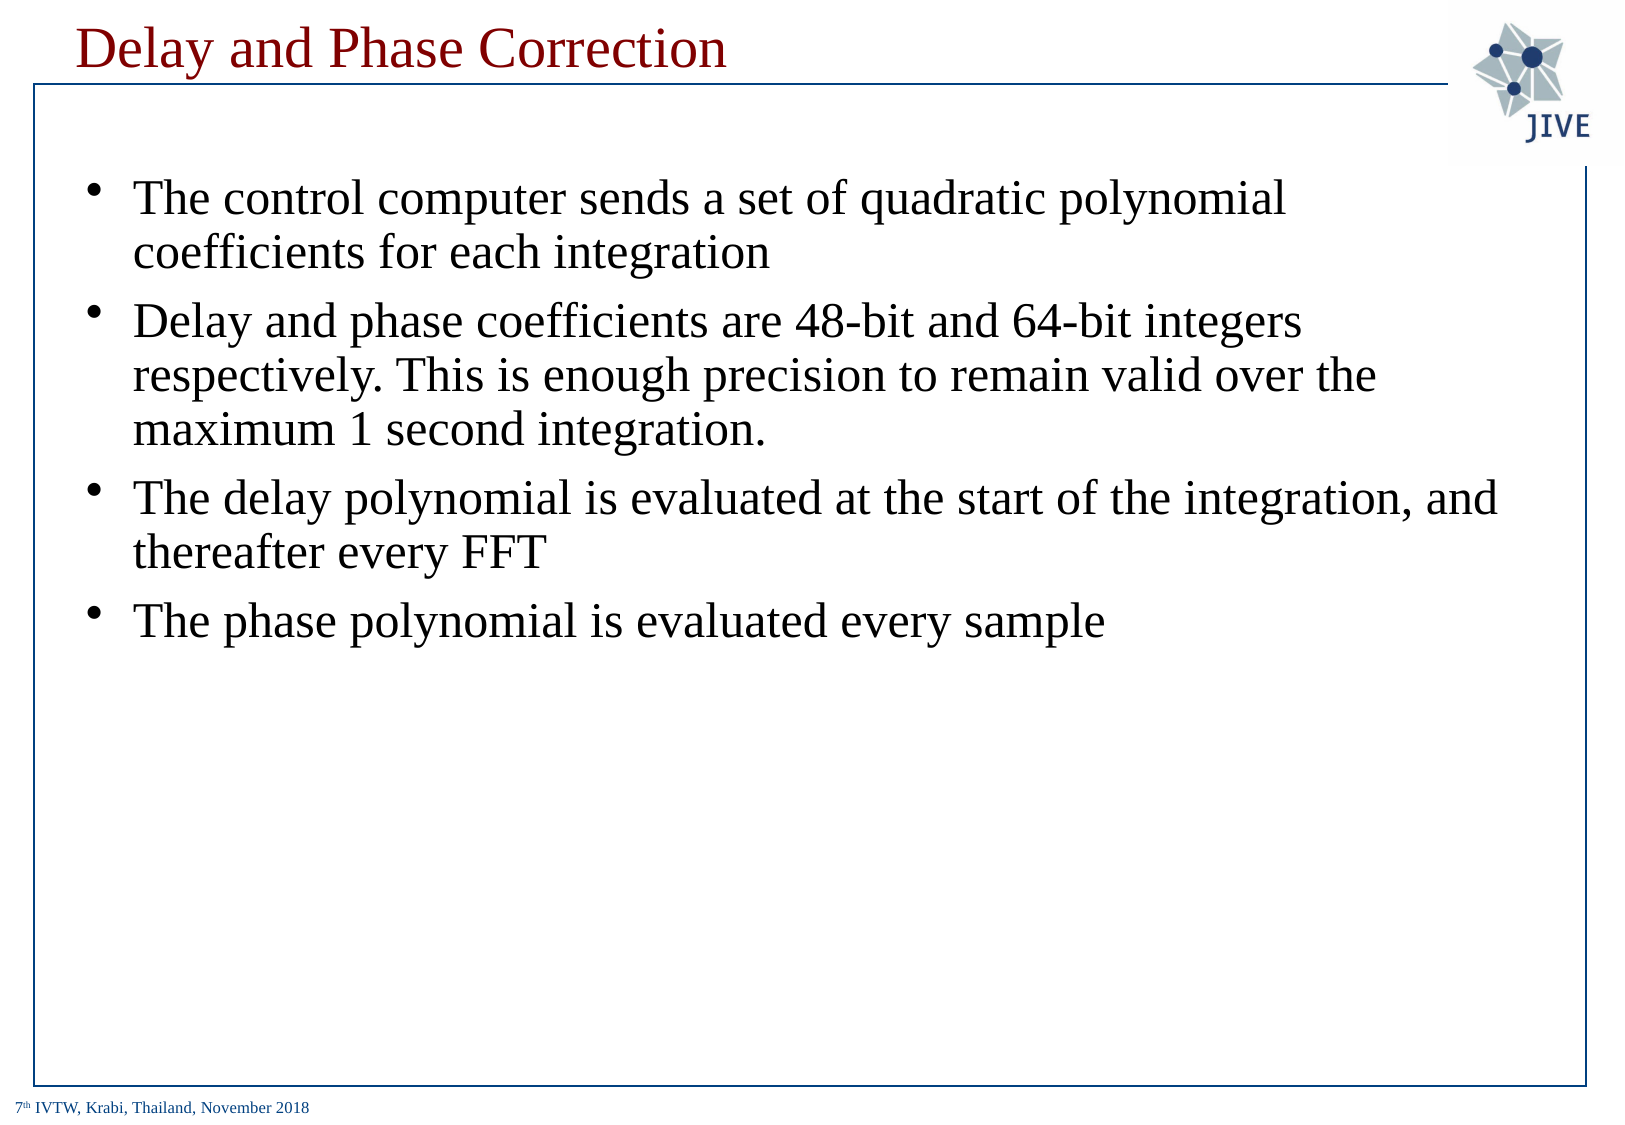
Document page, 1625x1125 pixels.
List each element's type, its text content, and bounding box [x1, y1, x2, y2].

picture [1448, 0, 1625, 166]
list The control computer sends a set of quadratic polynomial coefficients for each integration Delay and phase coefficients are 48-bit and 64-bit integers respectively. This is enough precision to remain valid over the maximum 1 second integration. The delay polynomial is evaluated at the start of the integration, and thereafter every FFT The phase polynomial is evaluated every sample [70, 163, 1548, 1025]
title Delay and Phase Correction [60, 0, 1409, 83]
